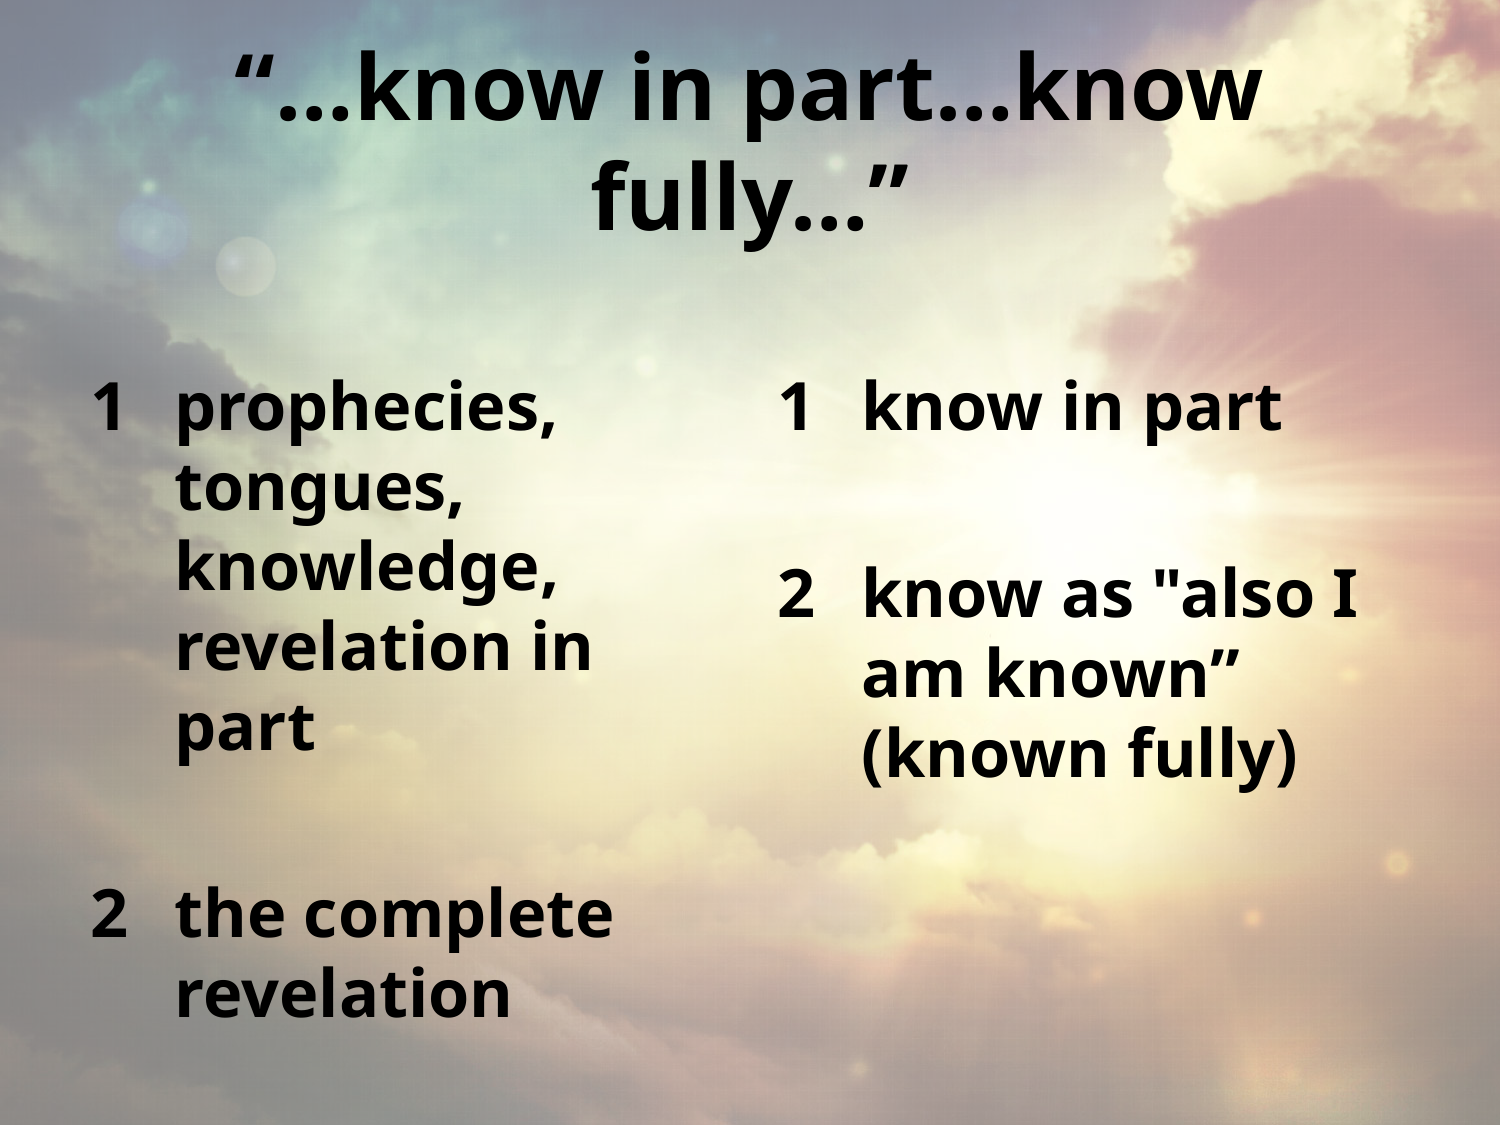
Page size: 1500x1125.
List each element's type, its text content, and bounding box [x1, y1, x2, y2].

title “…know in part…know fully…” [75, 45, 1425, 233]
list know in part know as "also I am known” (known fully) [761, 356, 1425, 1005]
list prophecies, tongues, knowledge, revelation in part the complete revelation [75, 356, 738, 1005]
